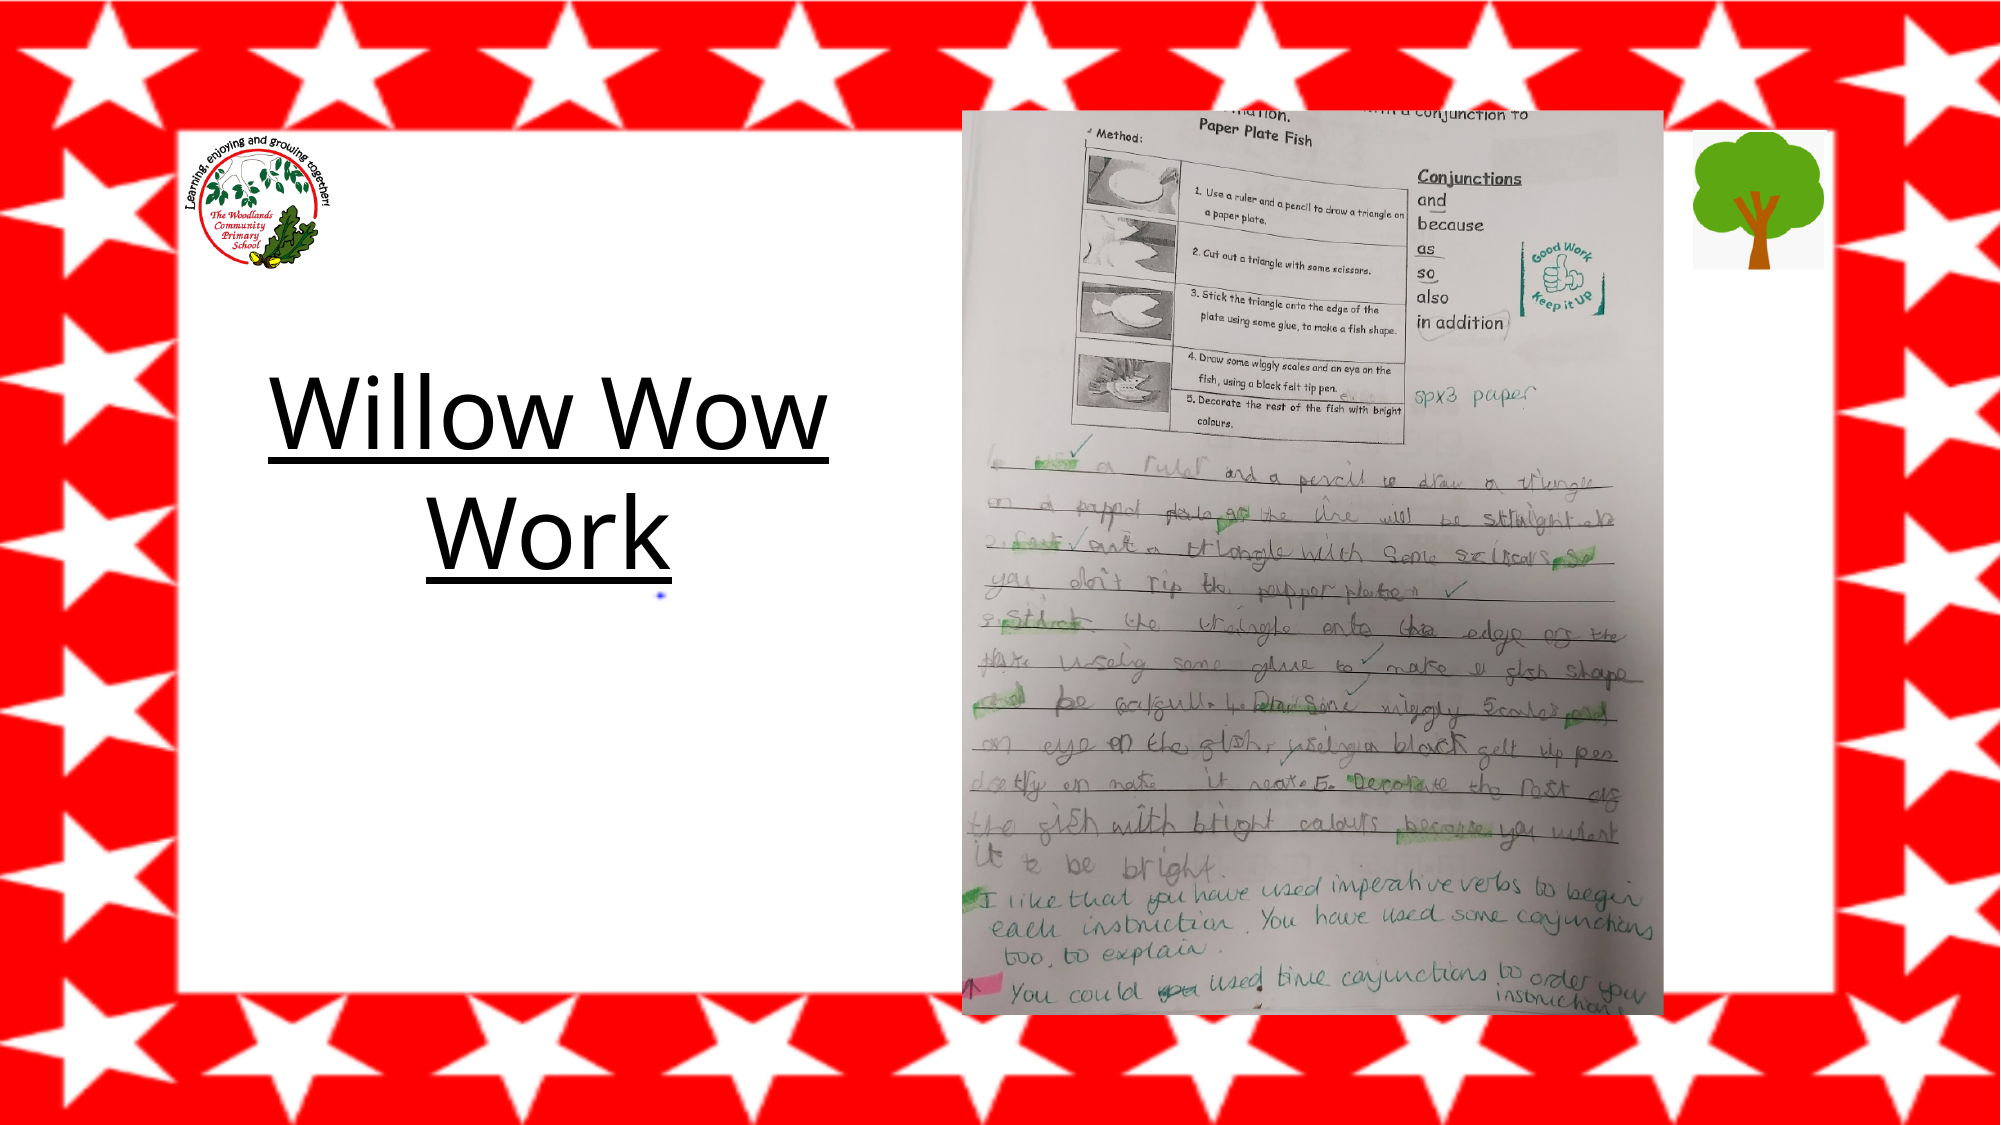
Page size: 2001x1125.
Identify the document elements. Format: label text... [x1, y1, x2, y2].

text_box Willow Wow Work [221, 342, 437, 597]
picture [0, 0, 2000, 1125]
